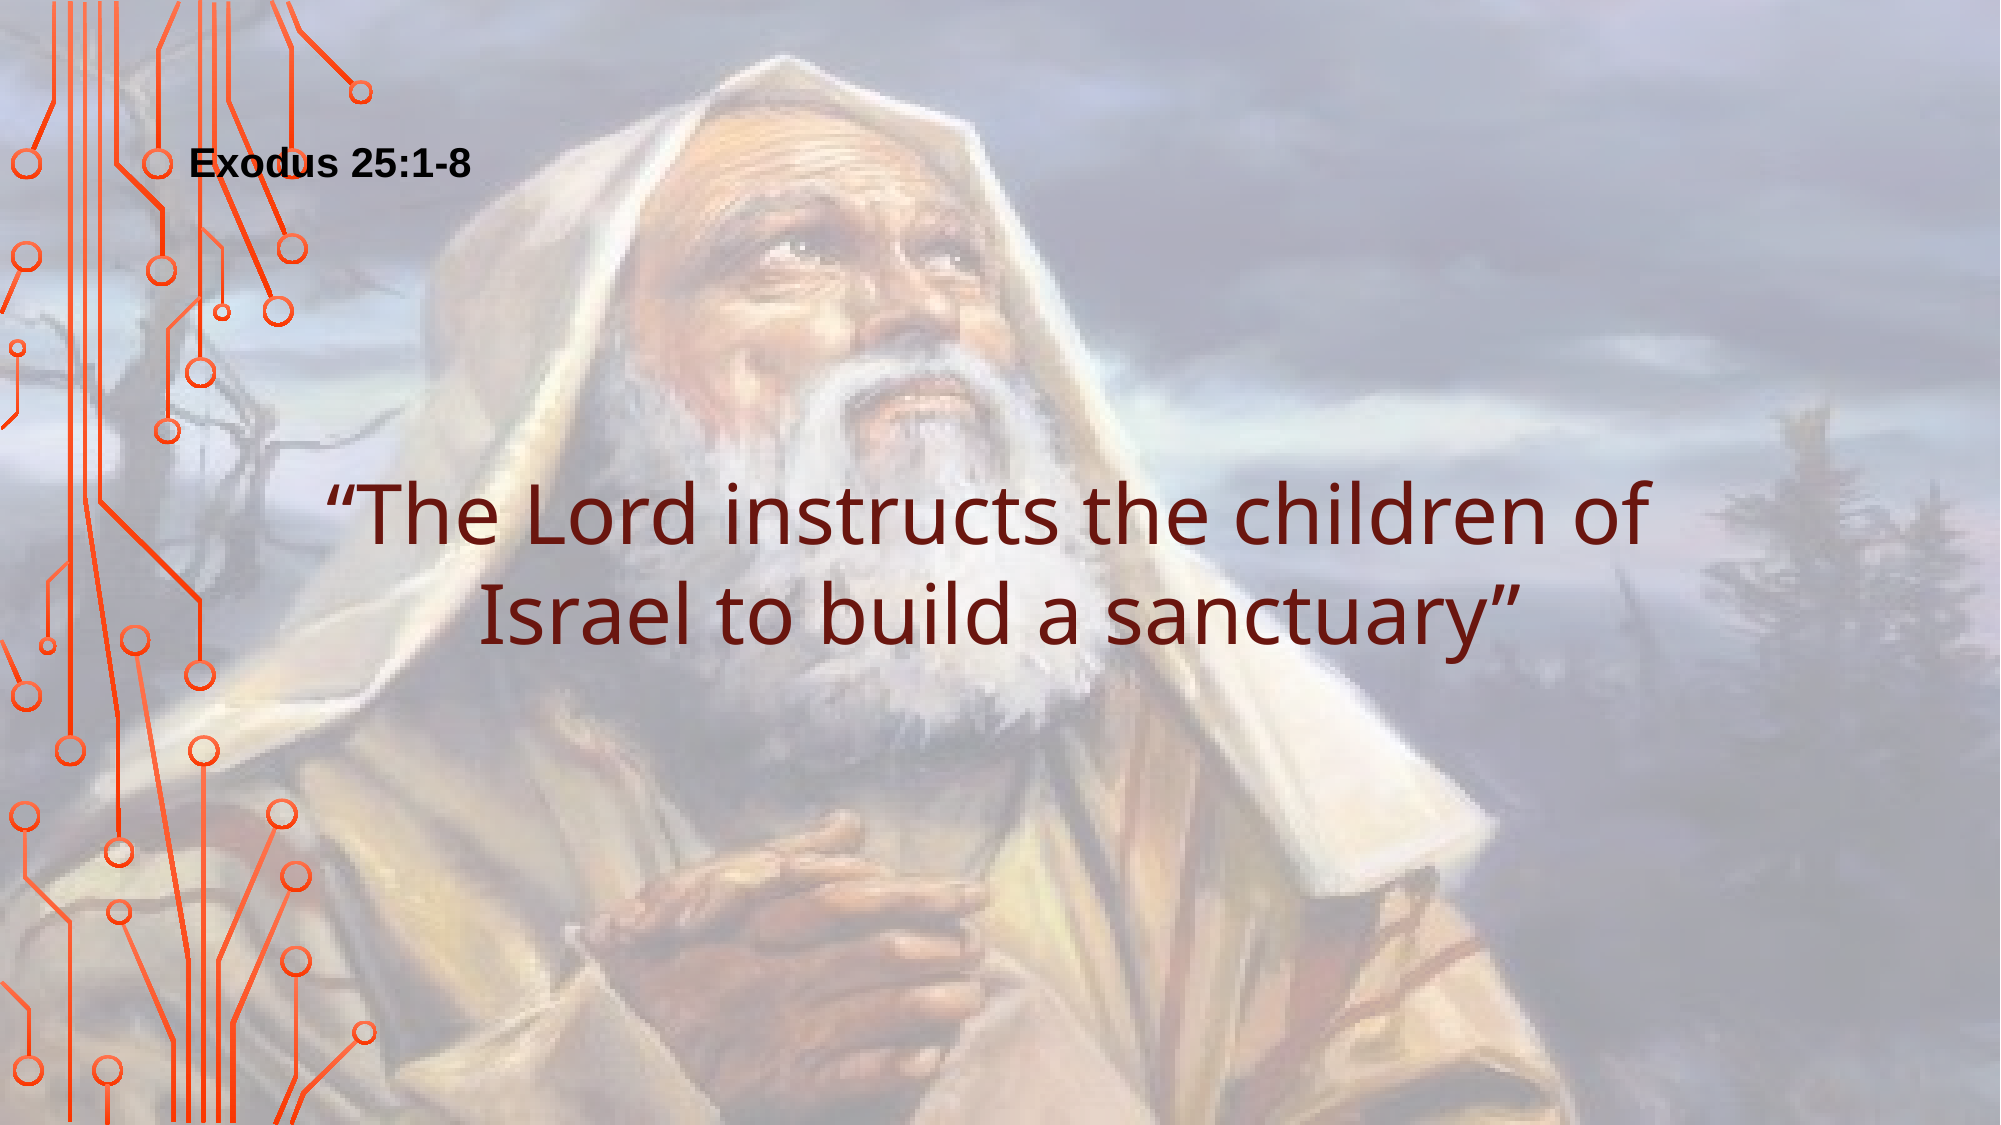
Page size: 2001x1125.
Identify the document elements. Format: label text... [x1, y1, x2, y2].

text_box “The Lord instructs the children of Israel to build a sanctuary” [311, 453, 1688, 669]
text_box Exodus 25:1-8 [173, 128, 487, 194]
